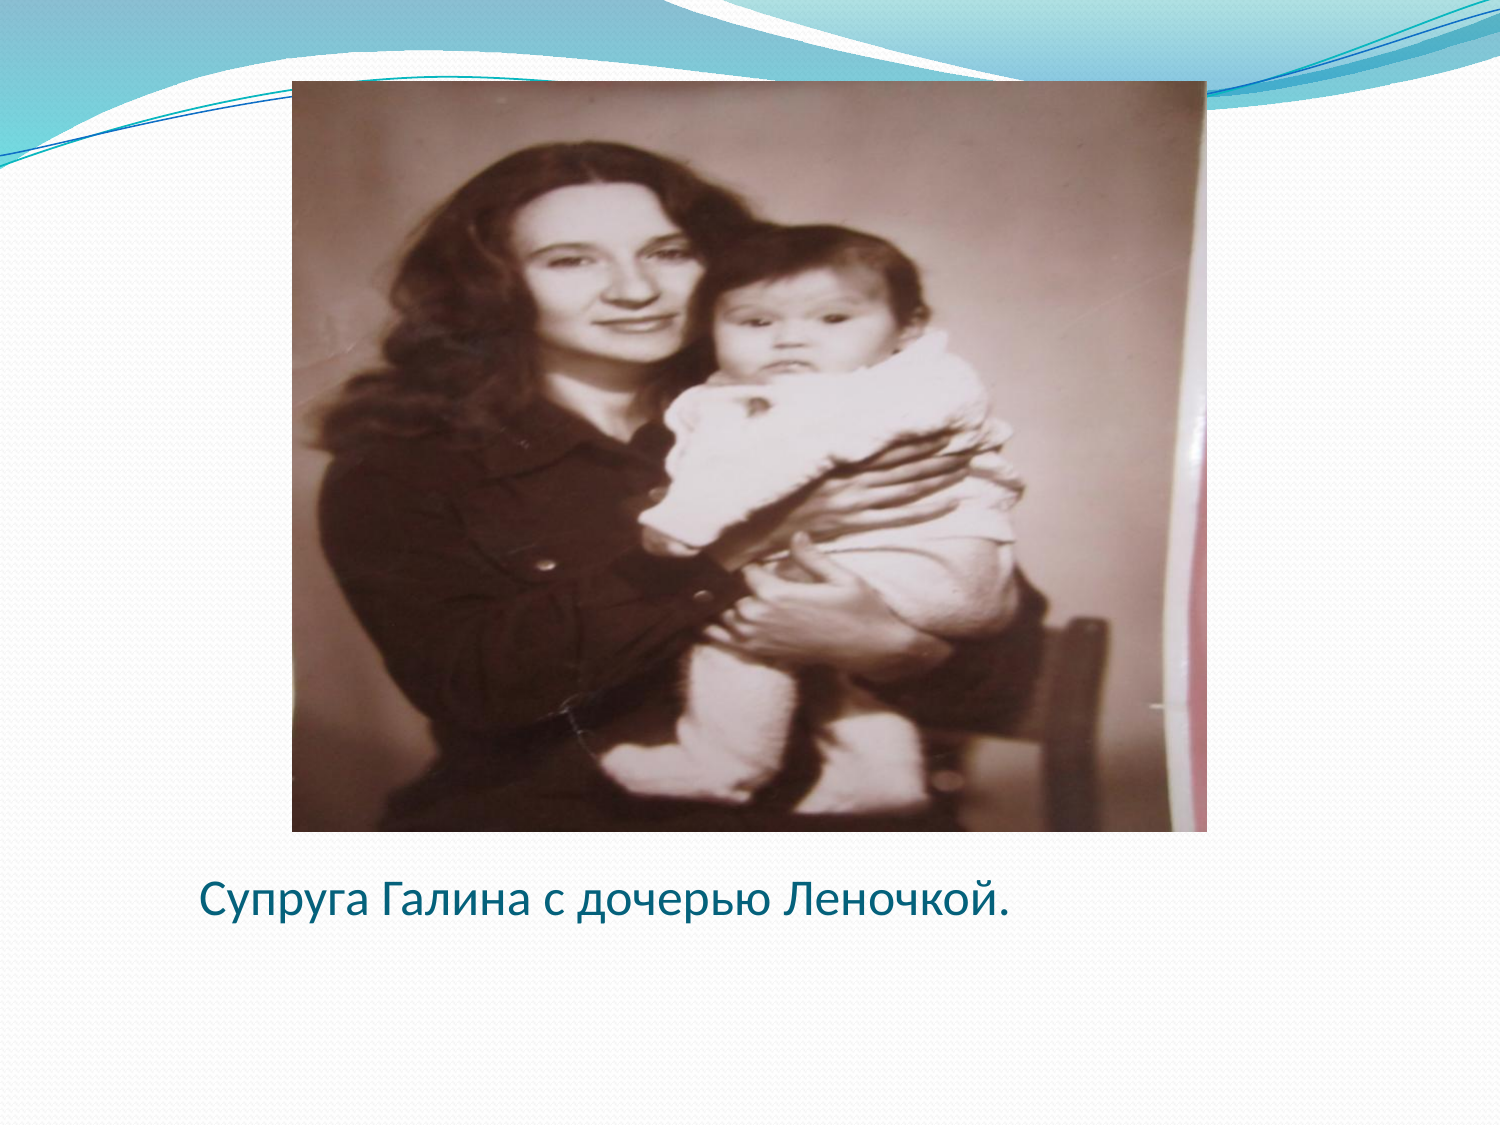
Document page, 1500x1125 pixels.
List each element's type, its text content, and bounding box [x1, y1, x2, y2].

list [292, 81, 1208, 833]
title Супруга Галина с дочерью Леночкой. [199, 855, 1278, 926]
